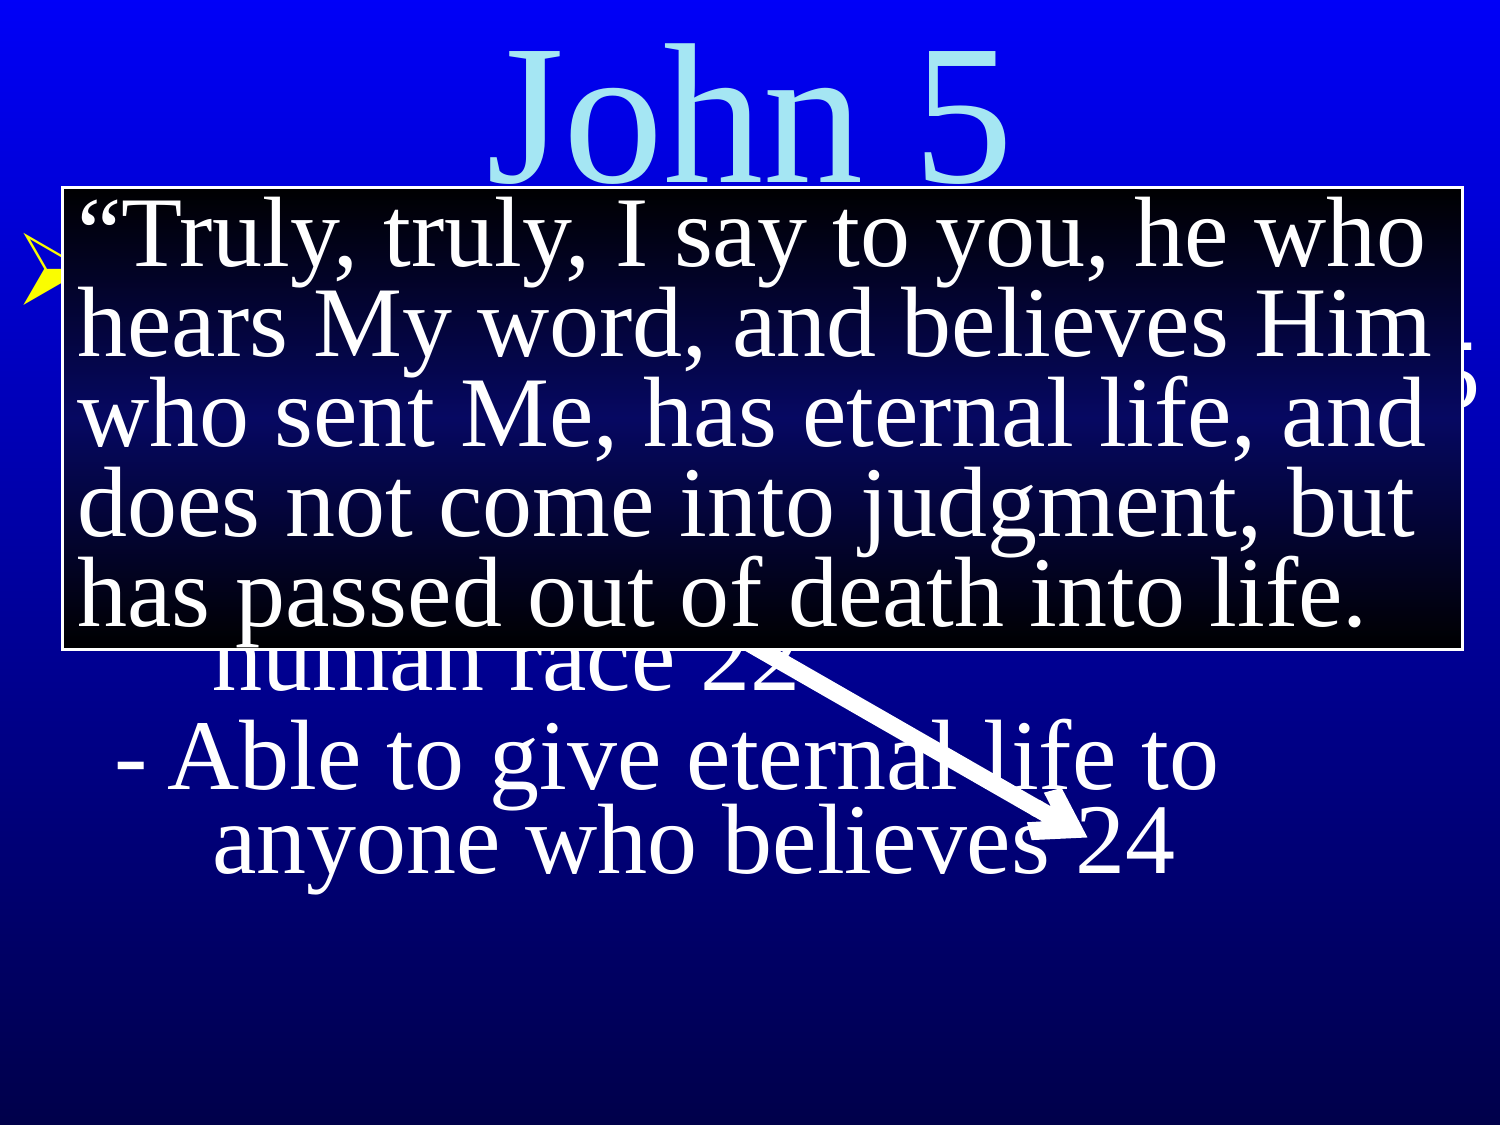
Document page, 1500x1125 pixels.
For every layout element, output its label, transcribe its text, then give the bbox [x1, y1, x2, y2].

list Jesus made some outrageous claims in the early half of chapter 5 - Equality with God 18 - Authorized to judge the human race 22 - Able to give eternal life to anyone who believes 24 [0, 249, 1500, 1051]
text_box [412, 449, 1088, 838]
text_box “Truly, truly, I say to you, he who hears My word, and believes Him who sent Me, has eternal life, and does not come into judgment, but has passed out of death into life. [62, 187, 1463, 650]
title John 5 [0, 0, 1500, 249]
